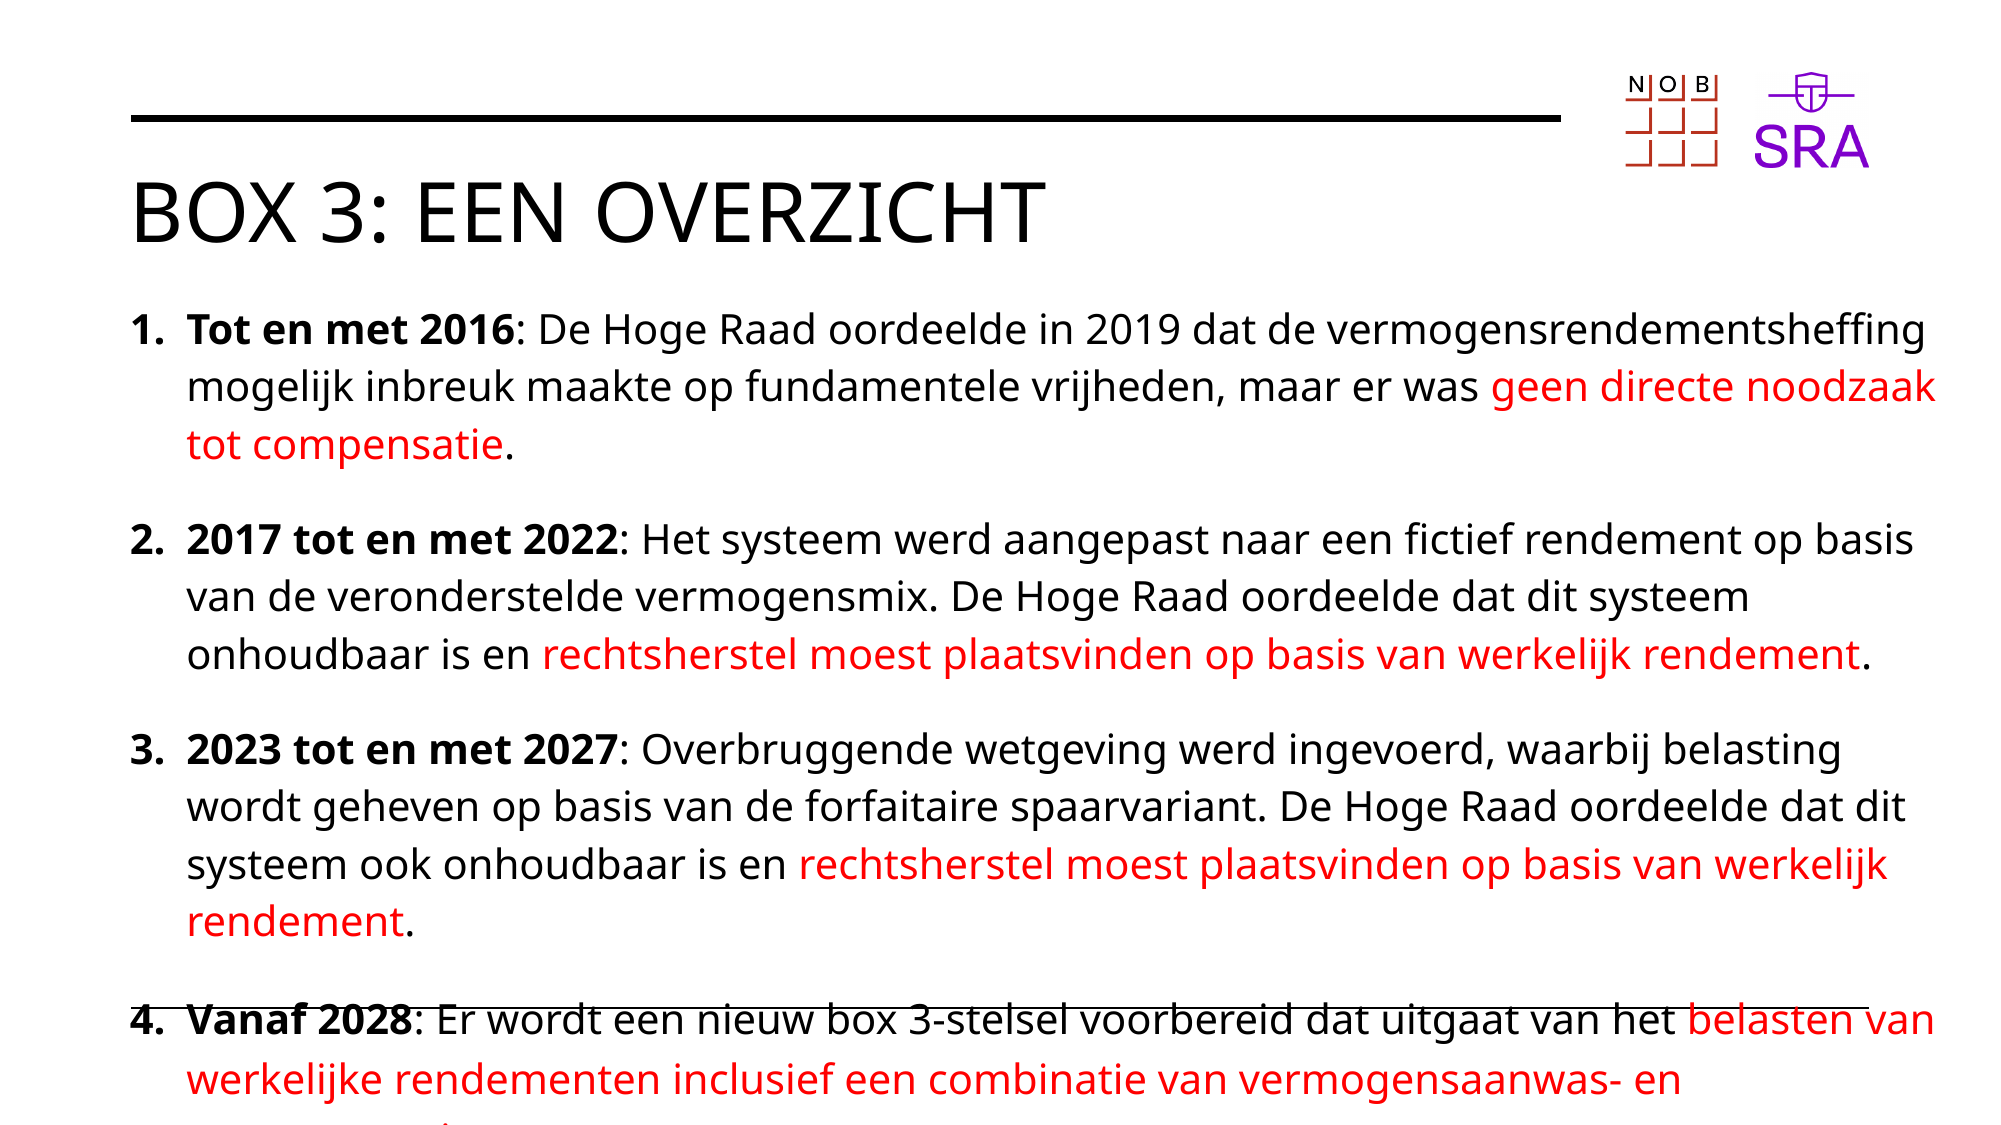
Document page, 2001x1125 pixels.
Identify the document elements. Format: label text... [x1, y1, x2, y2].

title Box 3: een overzicht [114, 151, 1869, 287]
list Tot en met 2016: De Hoge Raad oordeelde in 2019 dat de vermogensrendementsheffing mogelijk inbreuk maakte op fundamentele vrijheden, maar er was geen directe noodzaak tot compensatie. 2017 tot en met 2022: Het systeem werd aangepast naar een fictief rendement op basis van de veronderstelde vermogensmix. De Hoge Raad oordeelde dat dit systeem onhoudbaar is en rechtsherstel moest plaatsvinden op basis van werkelijk rendement. 2023 tot en met 2027: Overbruggende wetgeving werd ingevoerd, waarbij belasting wordt geheven op basis van de forfaitaire spaarvariant. De Hoge Raad oordeelde dat dit systeem ook onhoudbaar is en rechtsherstel moest plaatsvinden op basis van werkelijk rendement. Vanaf 2028: Er wordt een nieuw box 3-stelsel voorbereid dat uitgaat van het belasten van werkelijke rendementen inclusief een combinatie van vermogensaanwas- en vermogenswinstsysteem. [114, 287, 1975, 1005]
picture [1755, 72, 1869, 151]
picture [1603, 55, 1744, 151]
